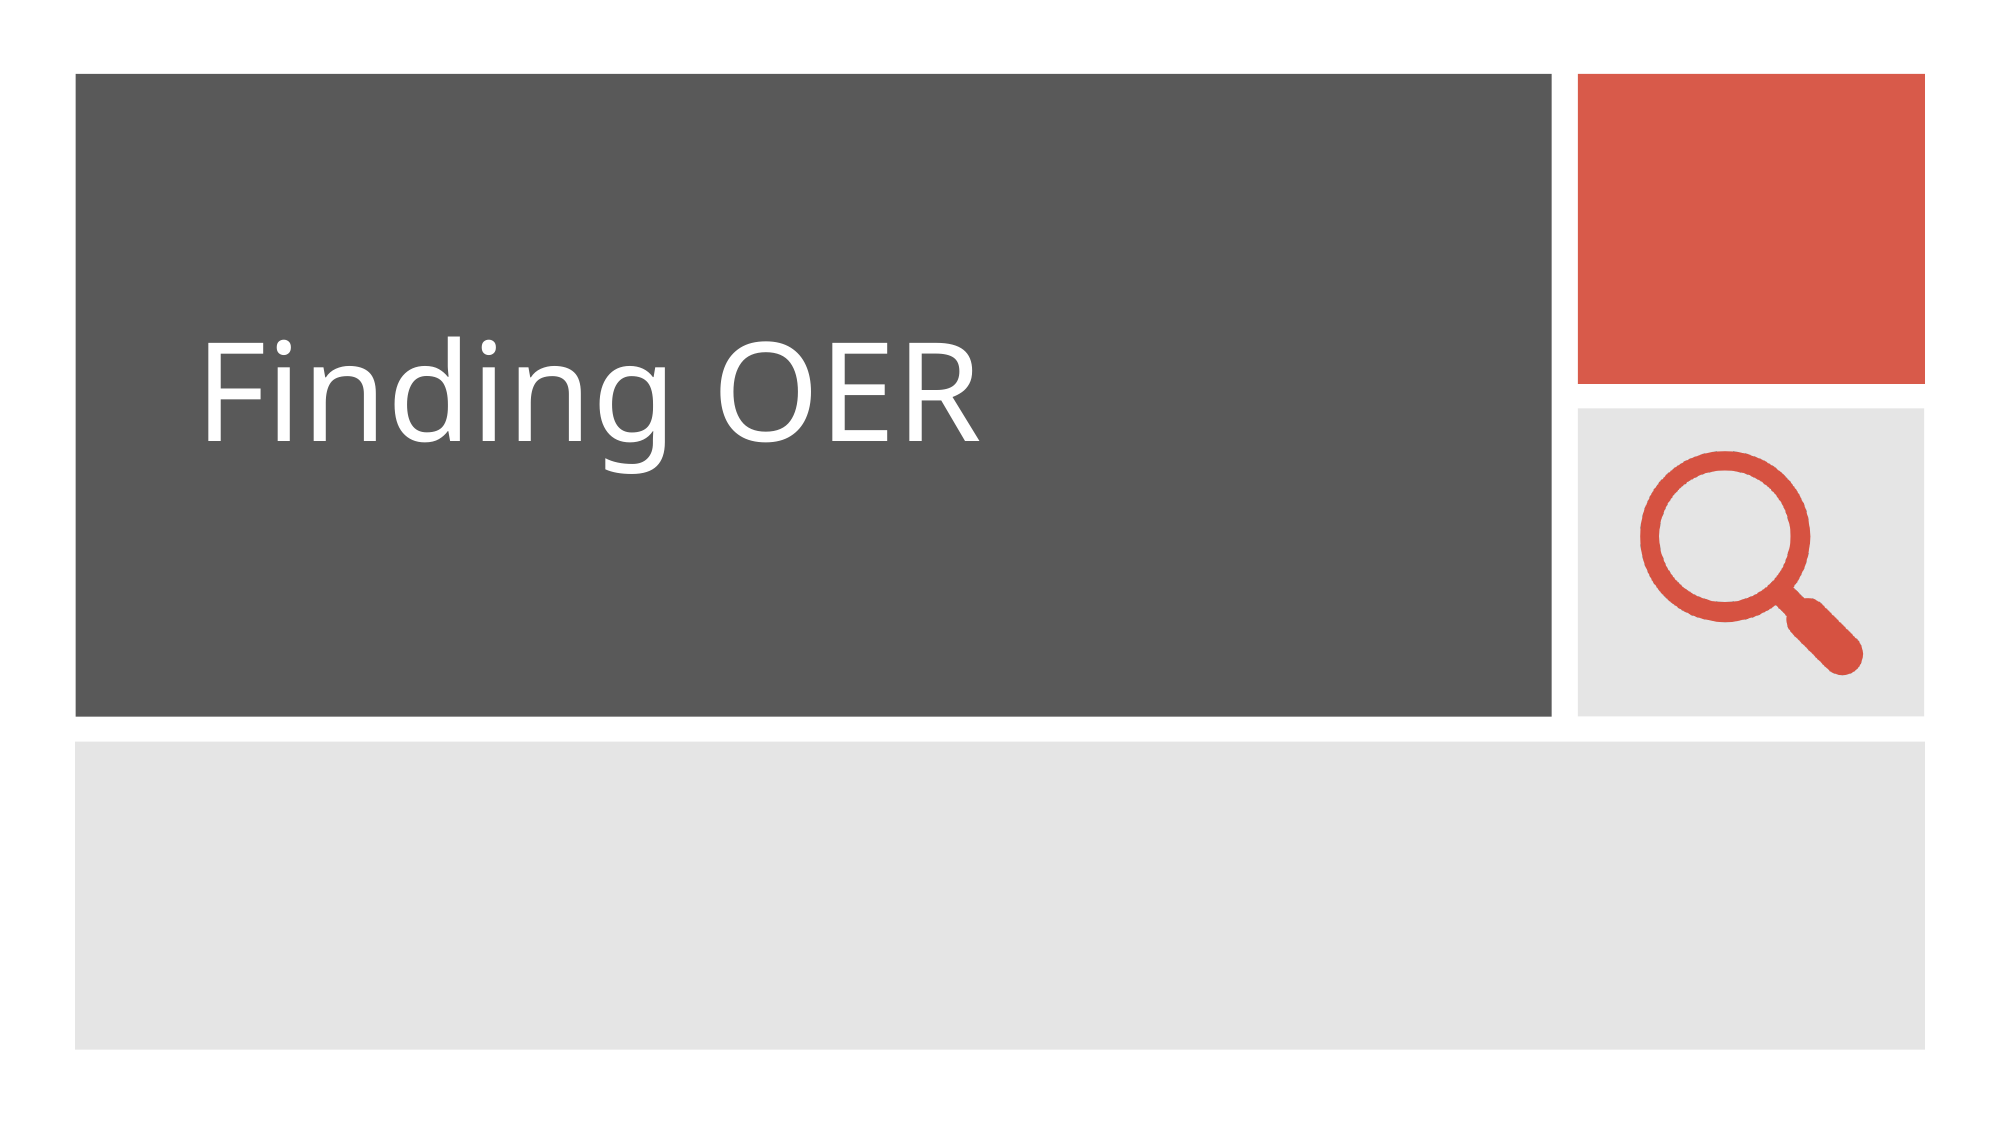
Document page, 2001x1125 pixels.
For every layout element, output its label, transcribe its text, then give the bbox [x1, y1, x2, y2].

text_box [1577, 73, 1926, 385]
picture [1617, 428, 1885, 697]
title Finding OER [180, 182, 1442, 613]
text_box [75, 73, 1553, 718]
text_box [1577, 407, 1925, 717]
text_box [74, 741, 1926, 1051]
